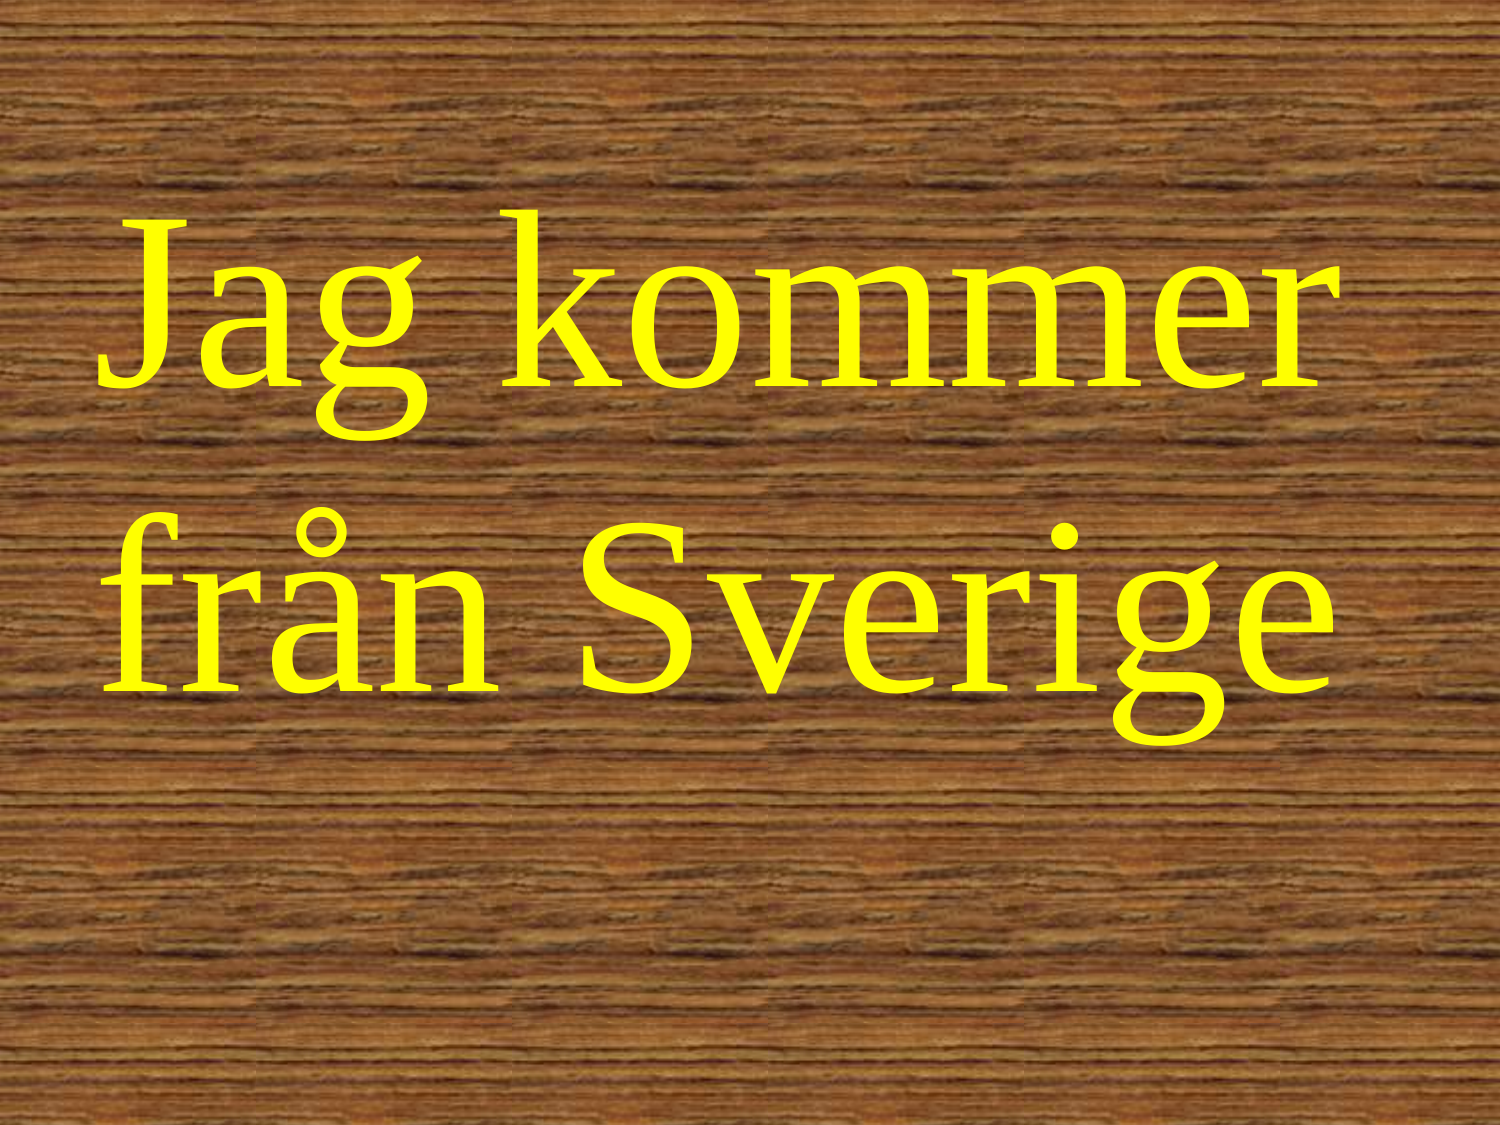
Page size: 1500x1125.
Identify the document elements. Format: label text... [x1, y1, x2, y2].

picture [0, 0, 1500, 1125]
text_box [112, 99, 1413, 336]
text_box Jag kommer från Sverige [74, 124, 1363, 750]
